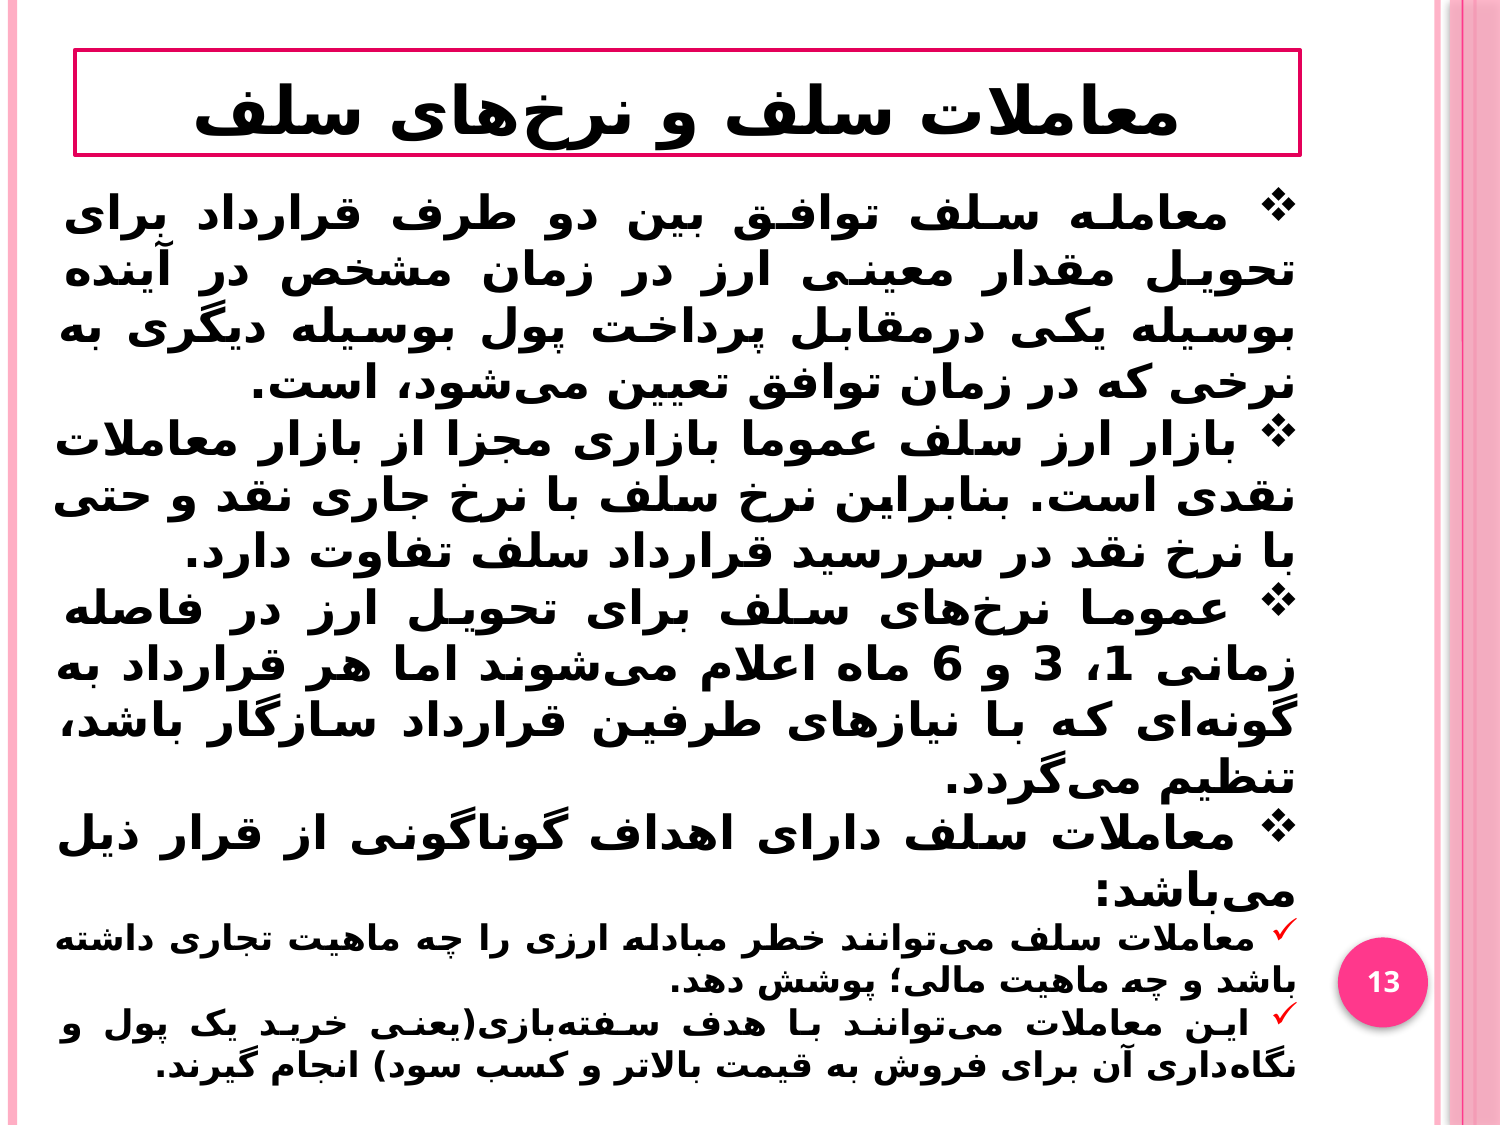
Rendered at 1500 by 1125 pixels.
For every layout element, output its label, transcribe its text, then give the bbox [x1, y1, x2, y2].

slide_number 13 [1333, 940, 1434, 1027]
text_box معامله سلف توافق بین دو طرف قرارداد برای تحویل مقدار معینی ارز در زمان مشخص در آینده بوسیله یکی درمقابل پرداخت پول بوسیله دیگری به نرخی که در زمان توافق تعیین می‌شود، است. بازار ارز سلف عموما بازاری مجزا از بازار معاملات نقدی است. بنابراین نرخ سلف با نرخ جاری نقد و حتی با نرخ نقد در سررسید قرارداد سلف تفاوت دارد. عموما نرخ‌های سلف برای تحویل ارز در فاصله زمانی 1، 3 و 6 ماه اعلام می‌شوند اما هر قرارداد به گونه‌ای که با نیازهای طرفین قرارداد سازگار باشد، تنظیم می‌گردد. معاملات سلف دارای اهداف گوناگونی از قرار ذیل می‌باشد: معاملات سلف می‌توانند خطر مبادله ارزی را چه ماهیت تجاری داشته باشد و چه ماهیت مالی؛ پوشش دهد. این معاملات می‌توانند با هدف سفته‌بازی(یعنی خرید یک پول و نگاه‌داری آن برای فروش به قیمت بالاتر و کسب سود) انجام گیرند. [37, 174, 1313, 1100]
text_box معاملات سلف و نرخ‌های سلف [73, 48, 1302, 157]
